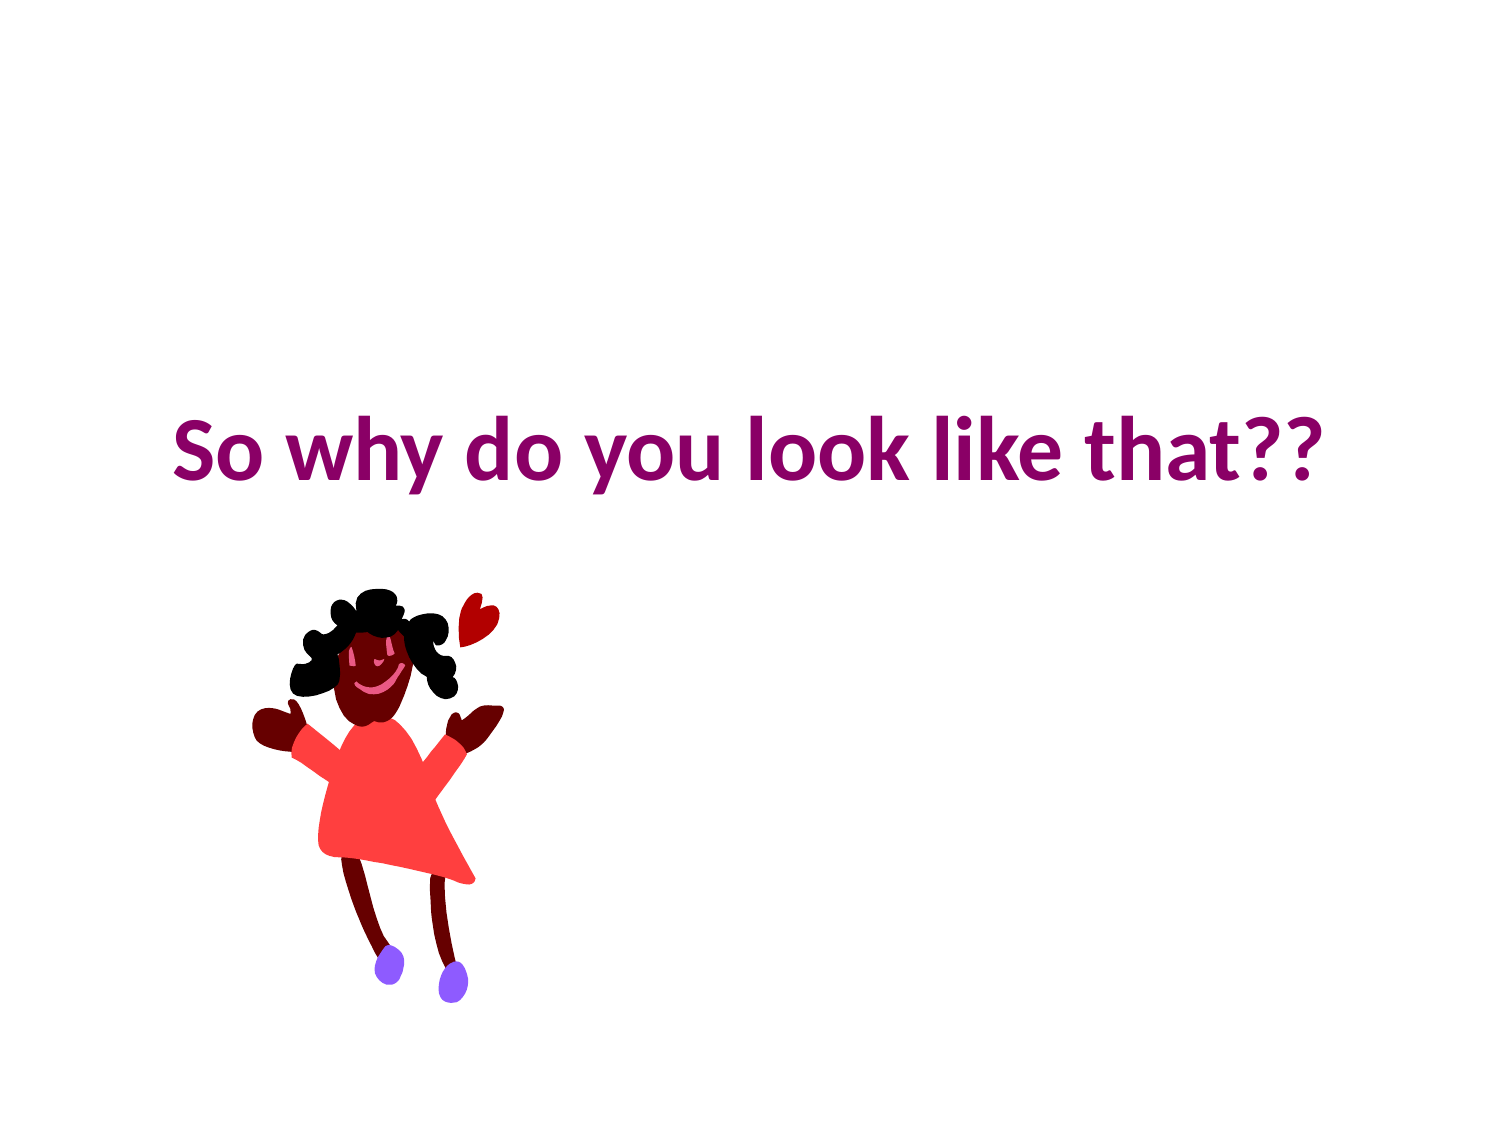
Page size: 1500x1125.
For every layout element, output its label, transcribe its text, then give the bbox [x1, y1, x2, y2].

title So why do you look like that?? [112, 352, 1388, 536]
picture [249, 587, 505, 1005]
